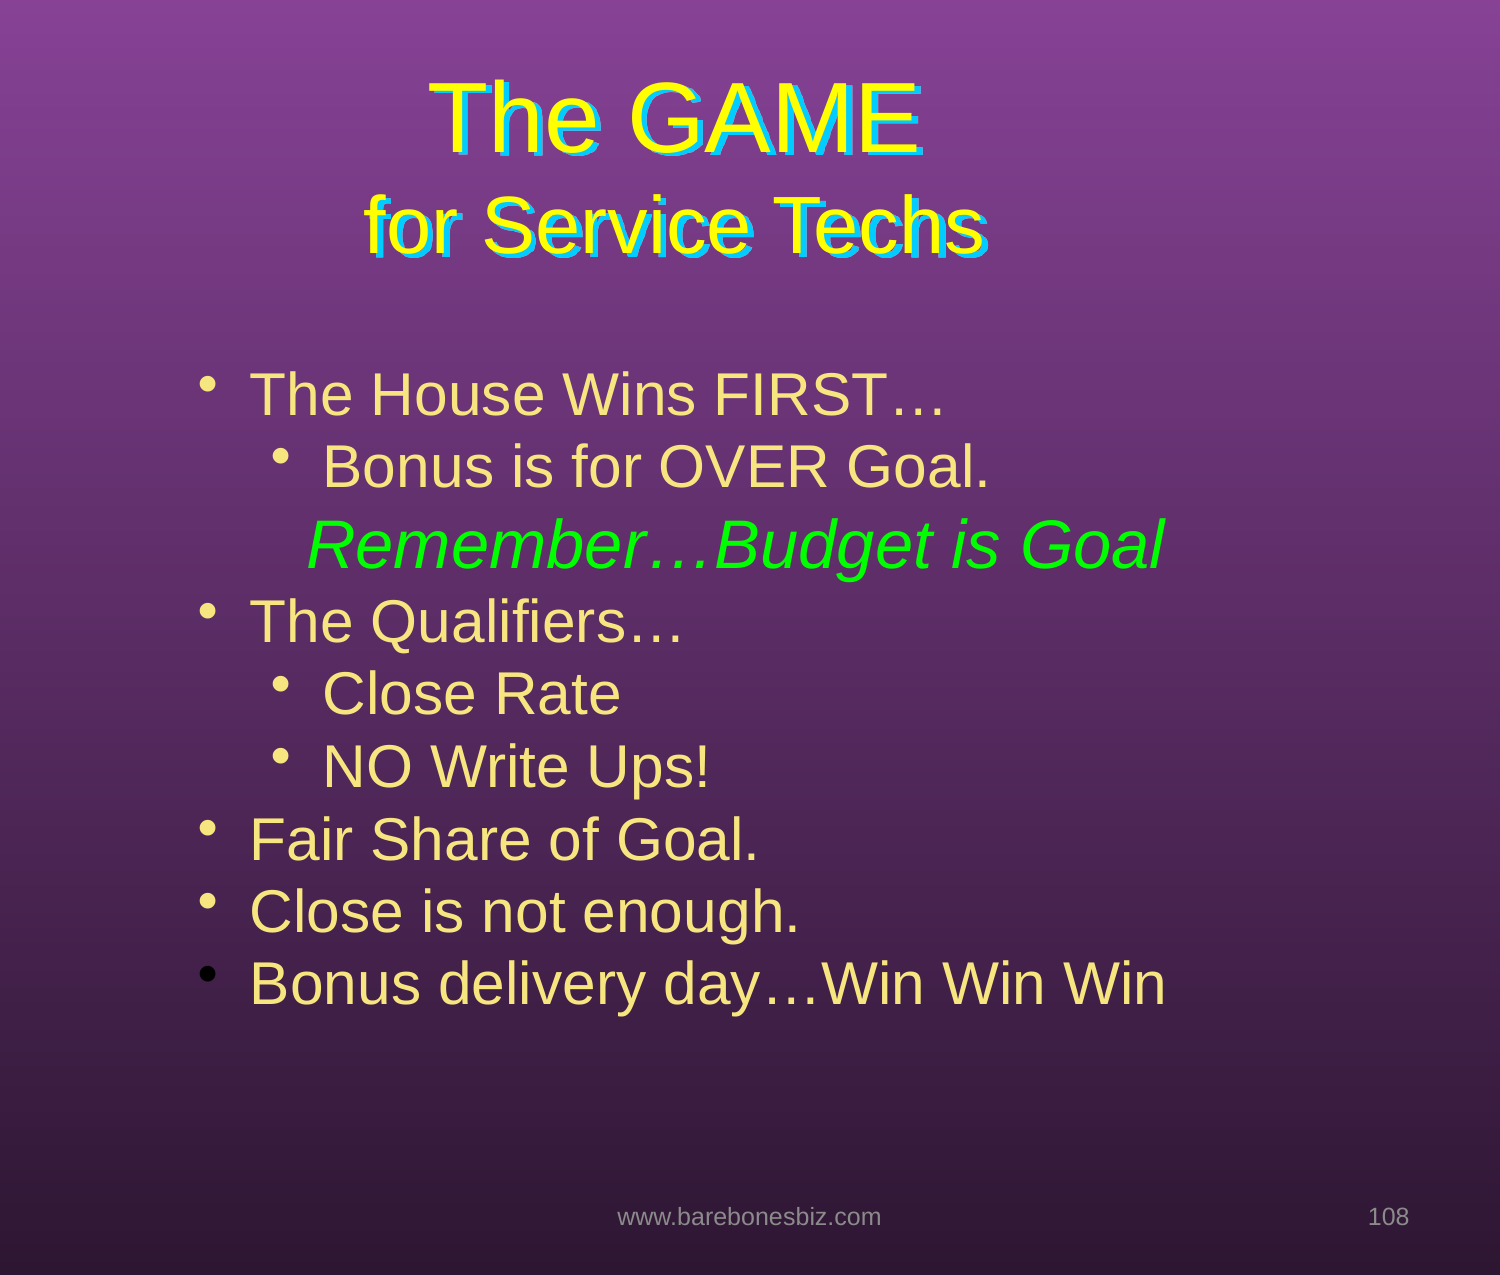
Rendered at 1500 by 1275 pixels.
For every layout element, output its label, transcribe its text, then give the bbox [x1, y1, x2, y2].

footer www.barebonesbiz.com [512, 1181, 988, 1250]
slide_number 108 [1074, 1181, 1425, 1250]
text_box The House Wins FIRST… Bonus is for OVER Goal. Remember…Budget is Goal The Qualifiers… Close Rate NO Write Ups! Fair Share of Goal. Close is not enough. Bonus delivery day…Win Win Win [0, 275, 1500, 1025]
text_box The GAME for Service Techs [0, 37, 1425, 292]
picture [0, 39, 1430, 293]
